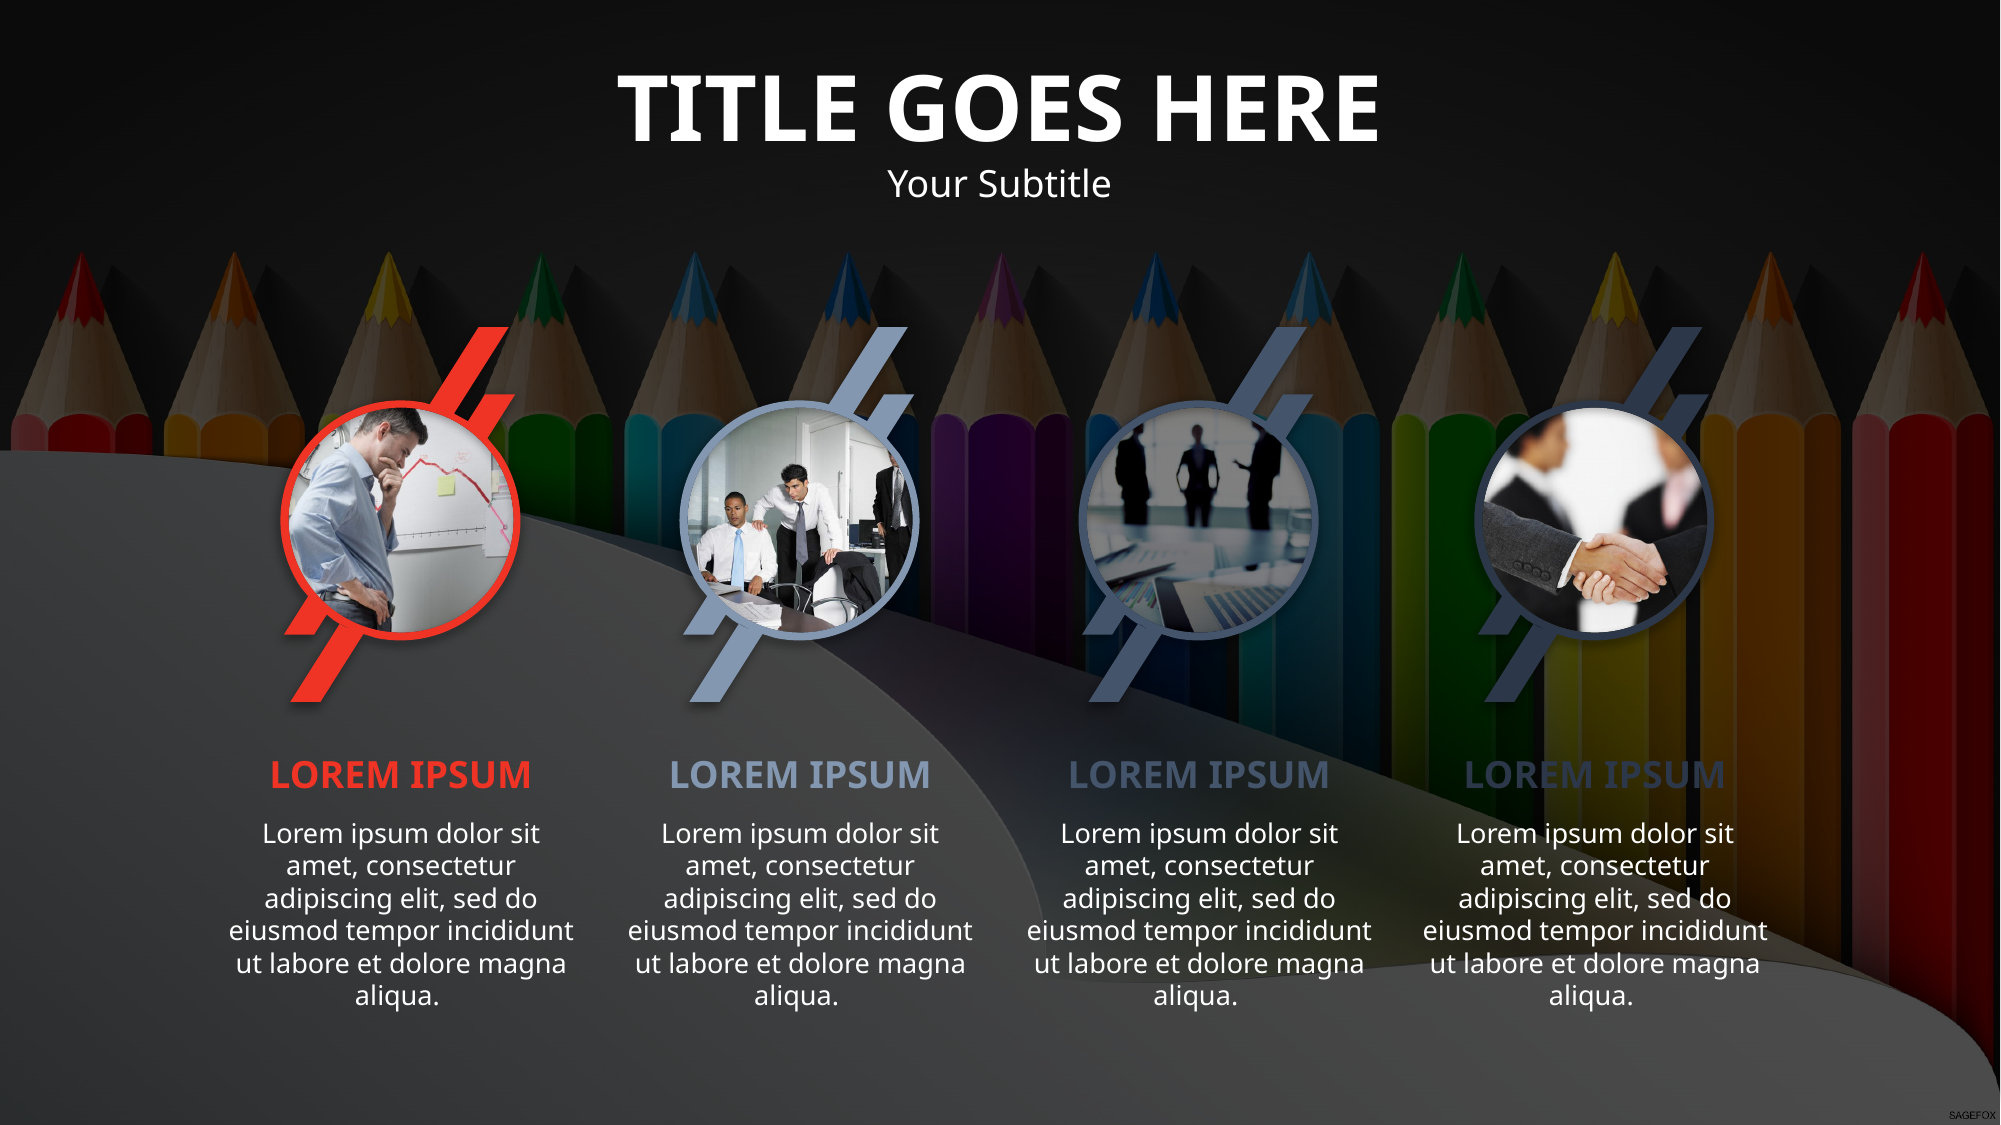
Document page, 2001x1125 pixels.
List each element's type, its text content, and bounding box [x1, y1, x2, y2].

text_box [293, 419, 506, 631]
text_box LOREM IPSUM Lorem ipsum dolor sit amet, consectetur adipiscing elit, sed do eiusmod tempor incididunt ut labore et dolore magna aliqua. [217, 746, 585, 1017]
text_box [1092, 419, 1304, 631]
text_box [678, 326, 921, 704]
text_box LOREM IPSUM Lorem ipsum dolor sit amet, consectetur adipiscing elit, sed do eiusmod tempor incididunt ut labore et dolore magna aliqua. [616, 746, 984, 1017]
text_box [279, 326, 522, 704]
text_box LOREM IPSUM Lorem ipsum dolor sit amet, consectetur adipiscing elit, sed do eiusmod tempor incididunt ut labore et dolore magna aliqua. [1015, 746, 1383, 1017]
picture [0, 0, 2001, 1125]
text_box LOREM IPSUM Lorem ipsum dolor sit amet, consectetur adipiscing elit, sed do eiusmod tempor incididunt ut labore et dolore magna aliqua. [1411, 746, 1779, 1017]
text_box [1487, 419, 1700, 631]
text_box TITLE GOES HERE Your Subtitle [548, 42, 1452, 212]
text_box [1077, 326, 1320, 704]
text_box [1473, 326, 1716, 704]
text_box [694, 419, 907, 631]
